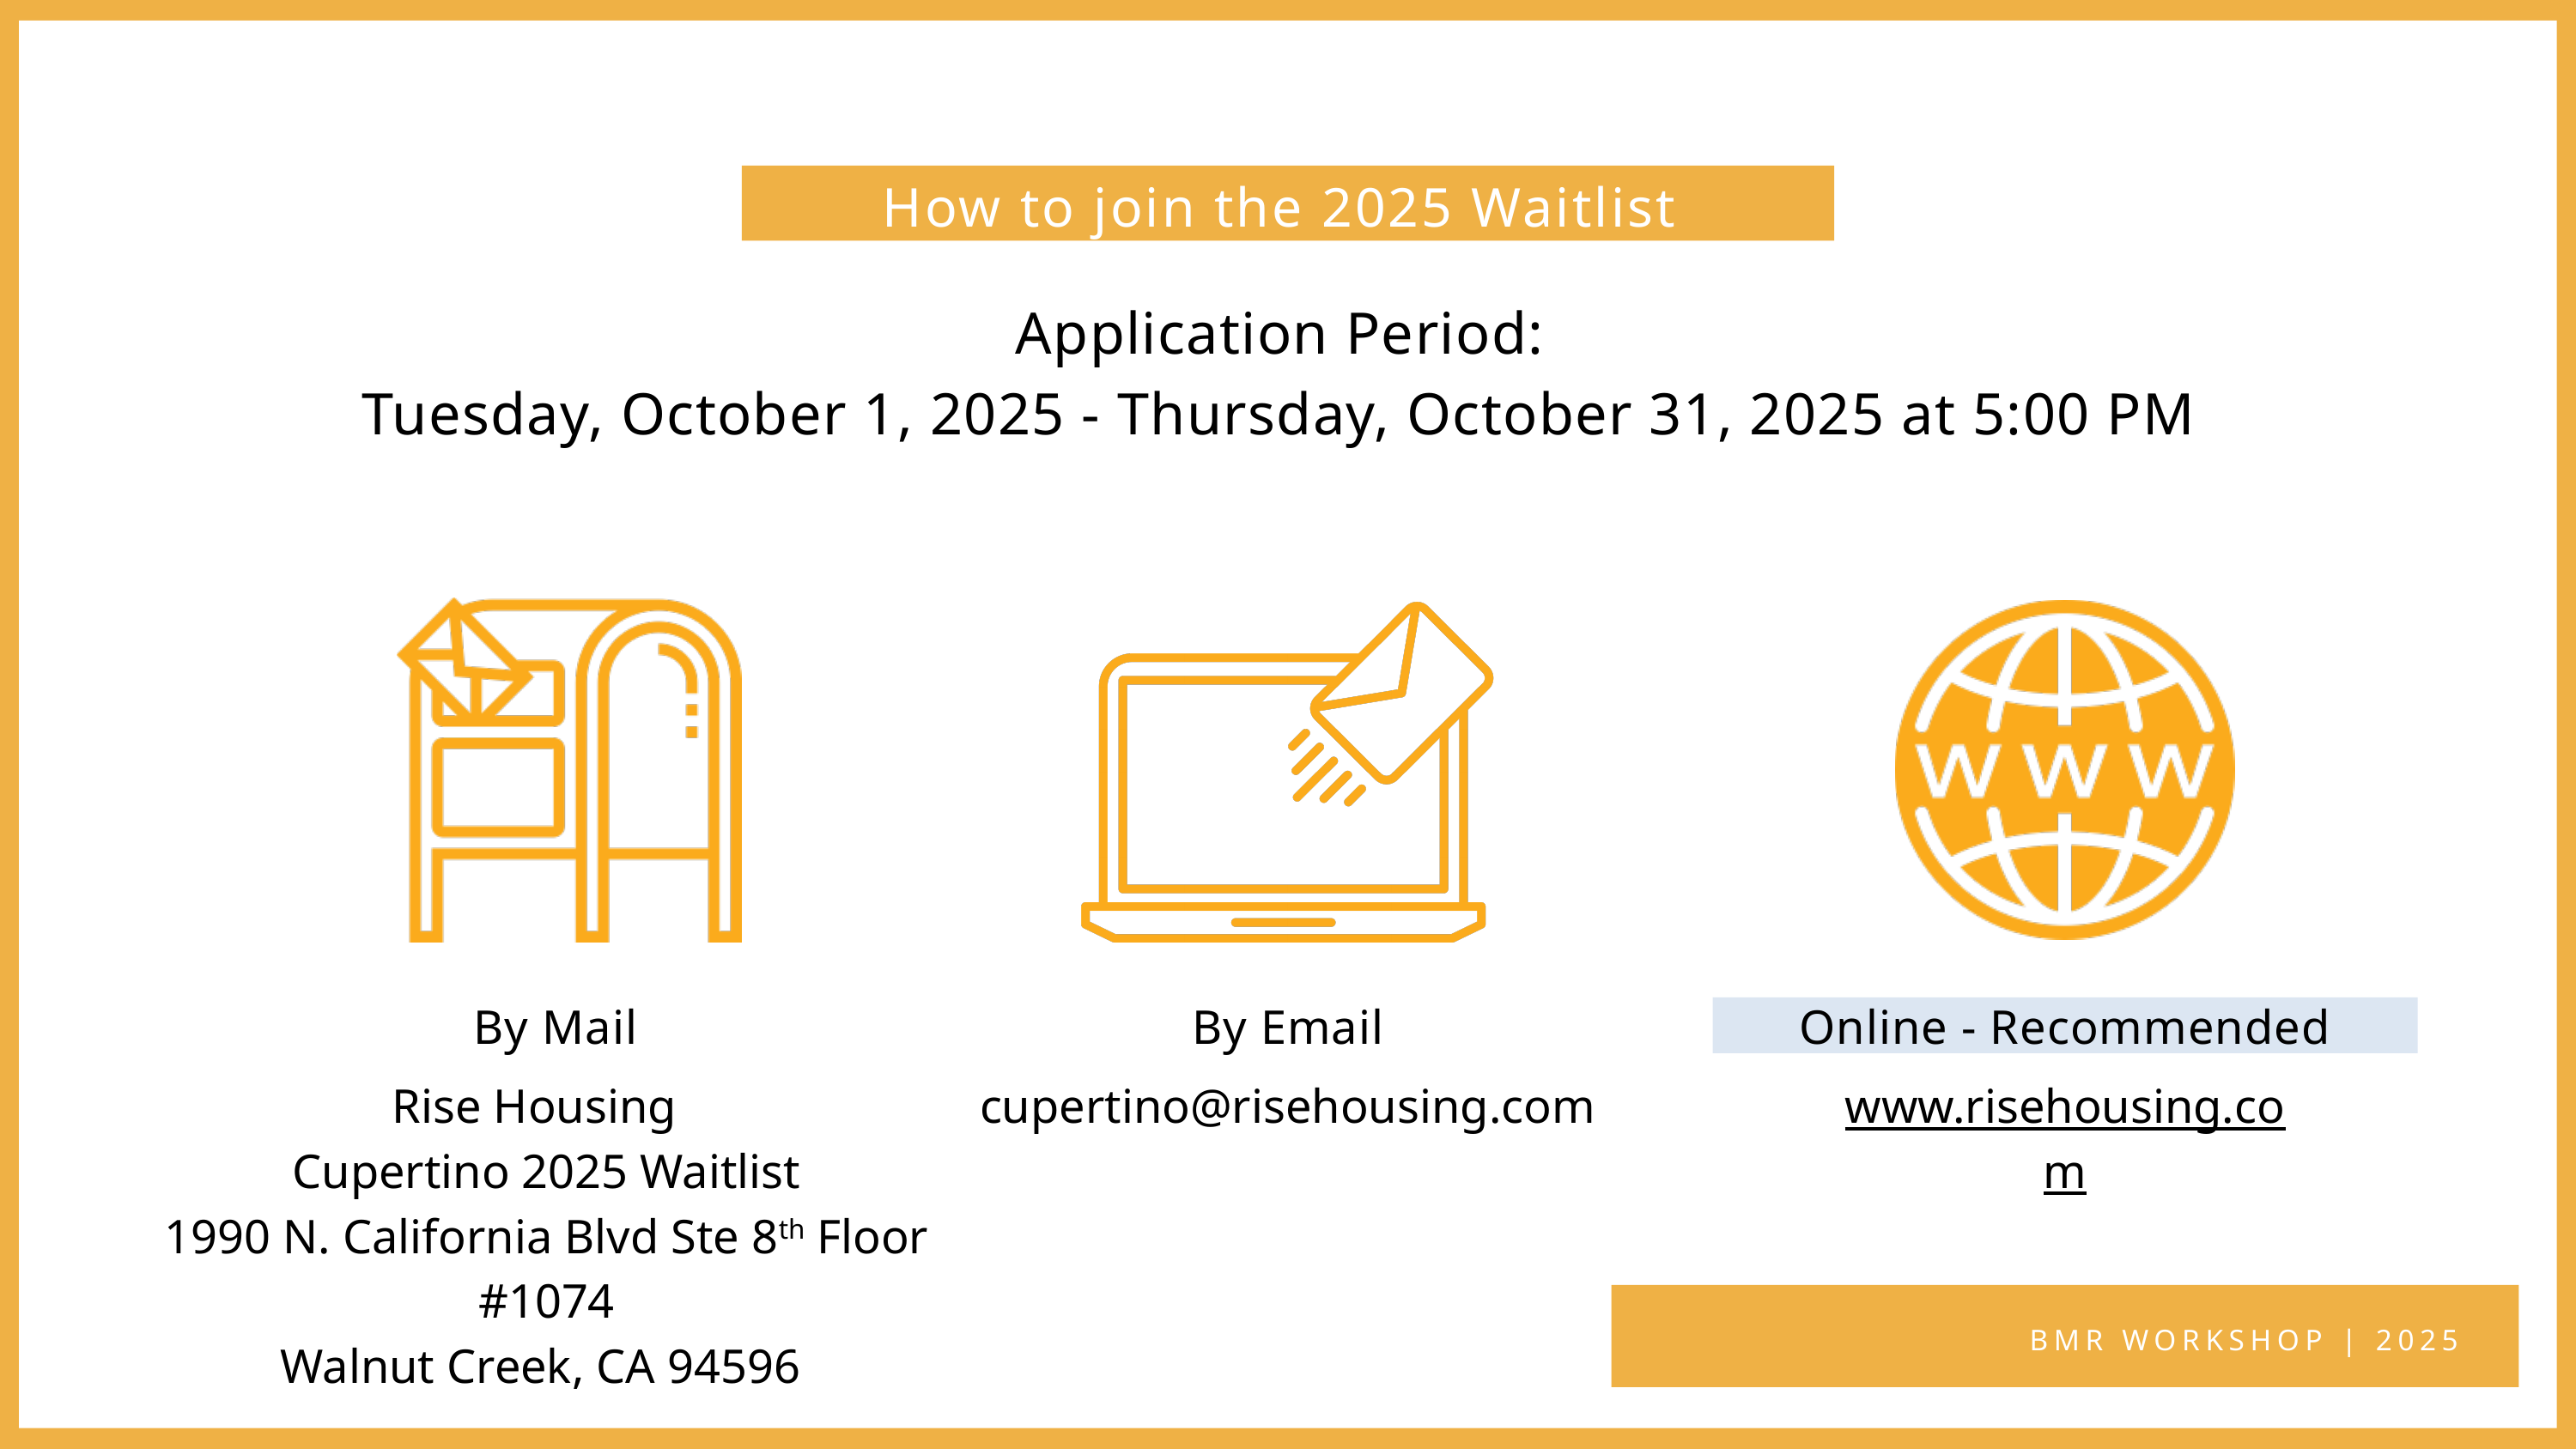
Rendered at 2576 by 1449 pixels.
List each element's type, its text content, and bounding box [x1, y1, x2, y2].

picture [1081, 602, 1495, 943]
text_box Rise Housing Cupertino 2025 Waitlist 1990 N. California Blvd Ste 8th Floor #1074 Walnut Creek, CA 94596 [149, 1067, 944, 1393]
picture [397, 597, 743, 943]
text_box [1611, 1284, 2519, 1388]
picture [1895, 600, 2235, 940]
text_box [19, 20, 2557, 1428]
text_box By Mail [203, 997, 908, 1053]
text_box cupertino@risehousing.com [914, 1067, 1662, 1133]
text_box How to join the 2025 Waitlist [857, 162, 1719, 239]
text_box Online - Recommended [1712, 997, 2418, 1053]
text_box www.risehousing.com [1835, 1067, 2295, 1198]
text_box [741, 165, 1835, 241]
text_box Application Period: Tuesday, October 1, 2025 - Thursday, October 31, 2025 at 5:00 PM [259, 285, 2317, 446]
text_box By Email [935, 997, 1641, 1053]
